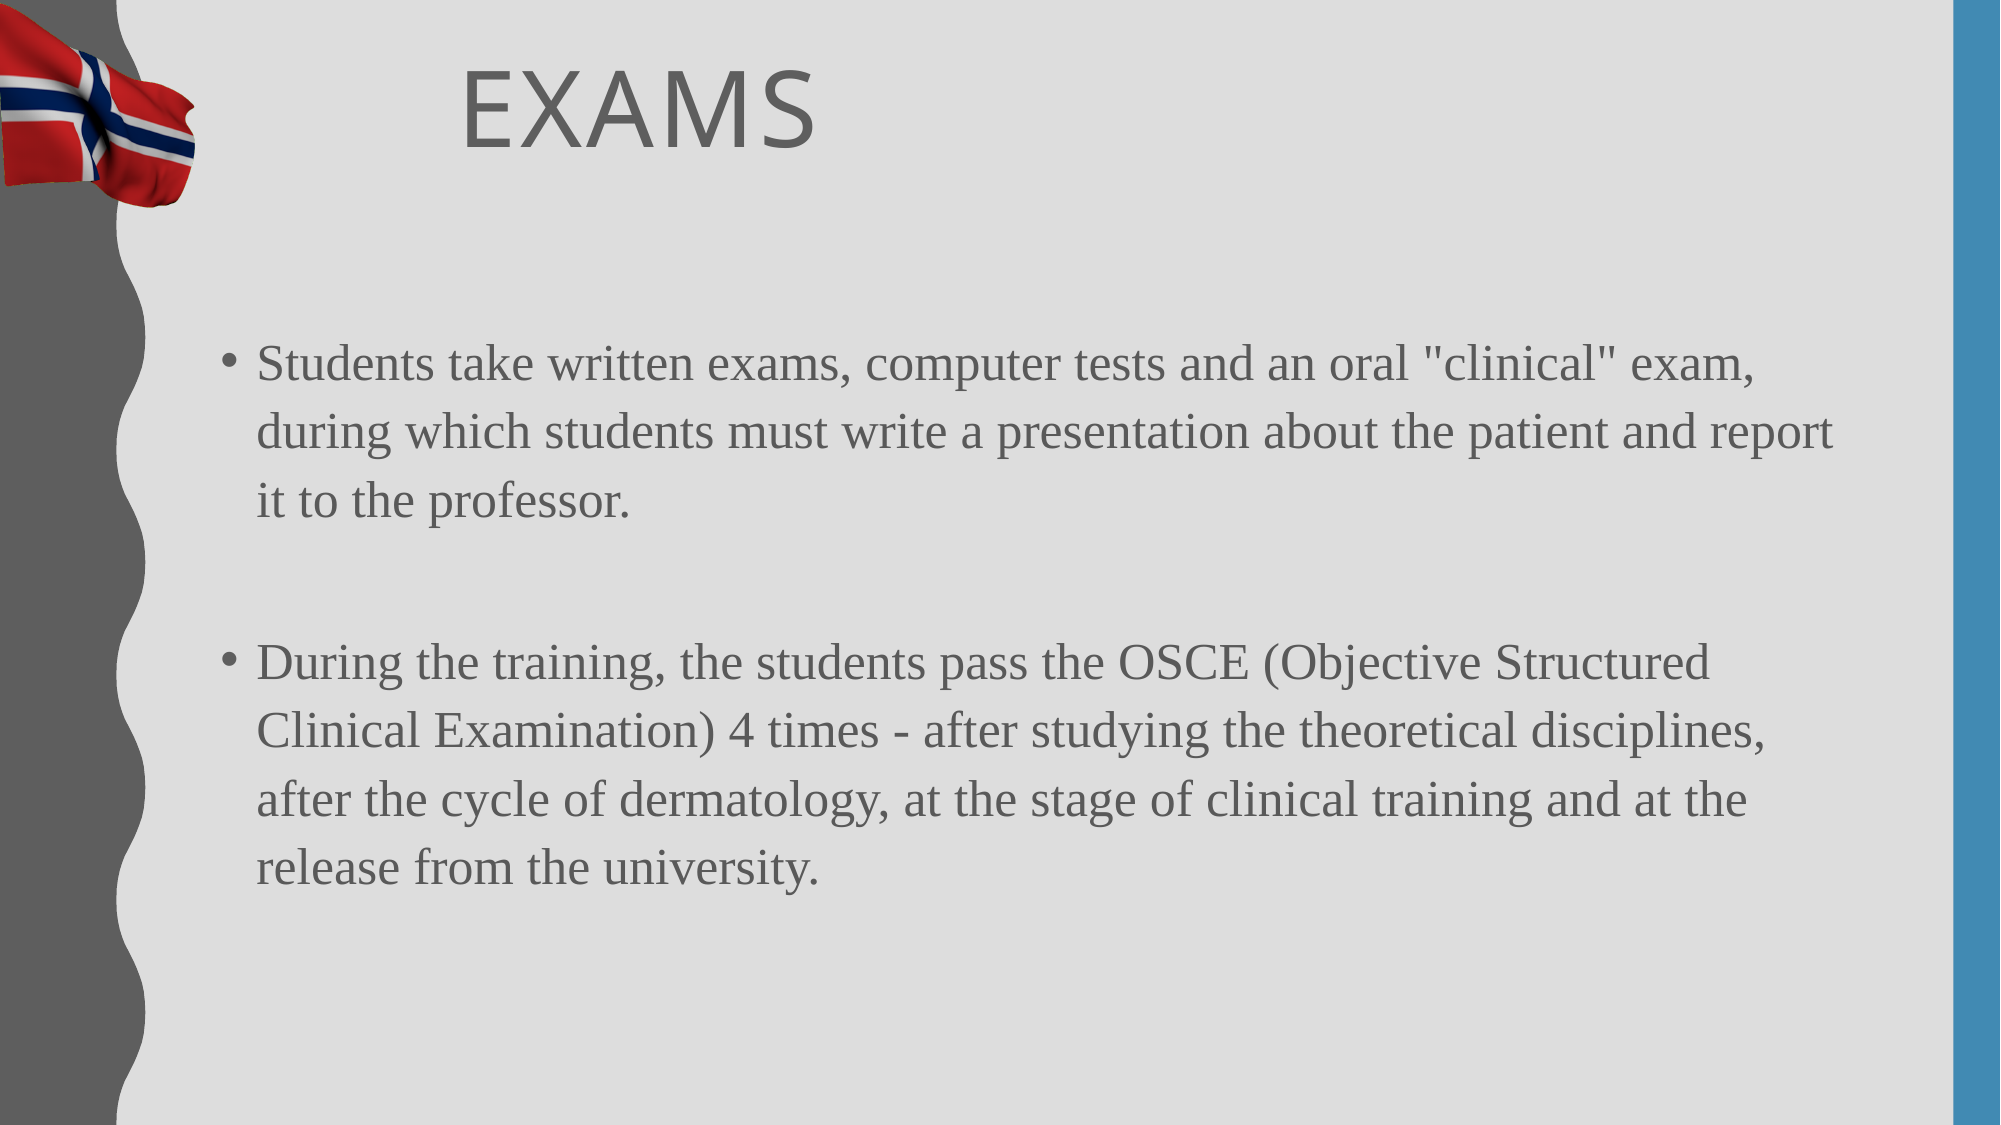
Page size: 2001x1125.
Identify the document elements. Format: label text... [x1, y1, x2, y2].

list Students take written exams, computer tests and an oral "clinical" exam, during which students must write a presentation about the patient and report it to the professor. During the training, the students pass the OSCE (Objective Structured Clinical Examination) 4 times - after studying the theoretical disciplines, after the cycle of dermatology, at the stage of clinical training and at the release from the university. [205, 314, 1875, 905]
title Exams [442, 47, 1041, 293]
picture [0, 0, 241, 211]
